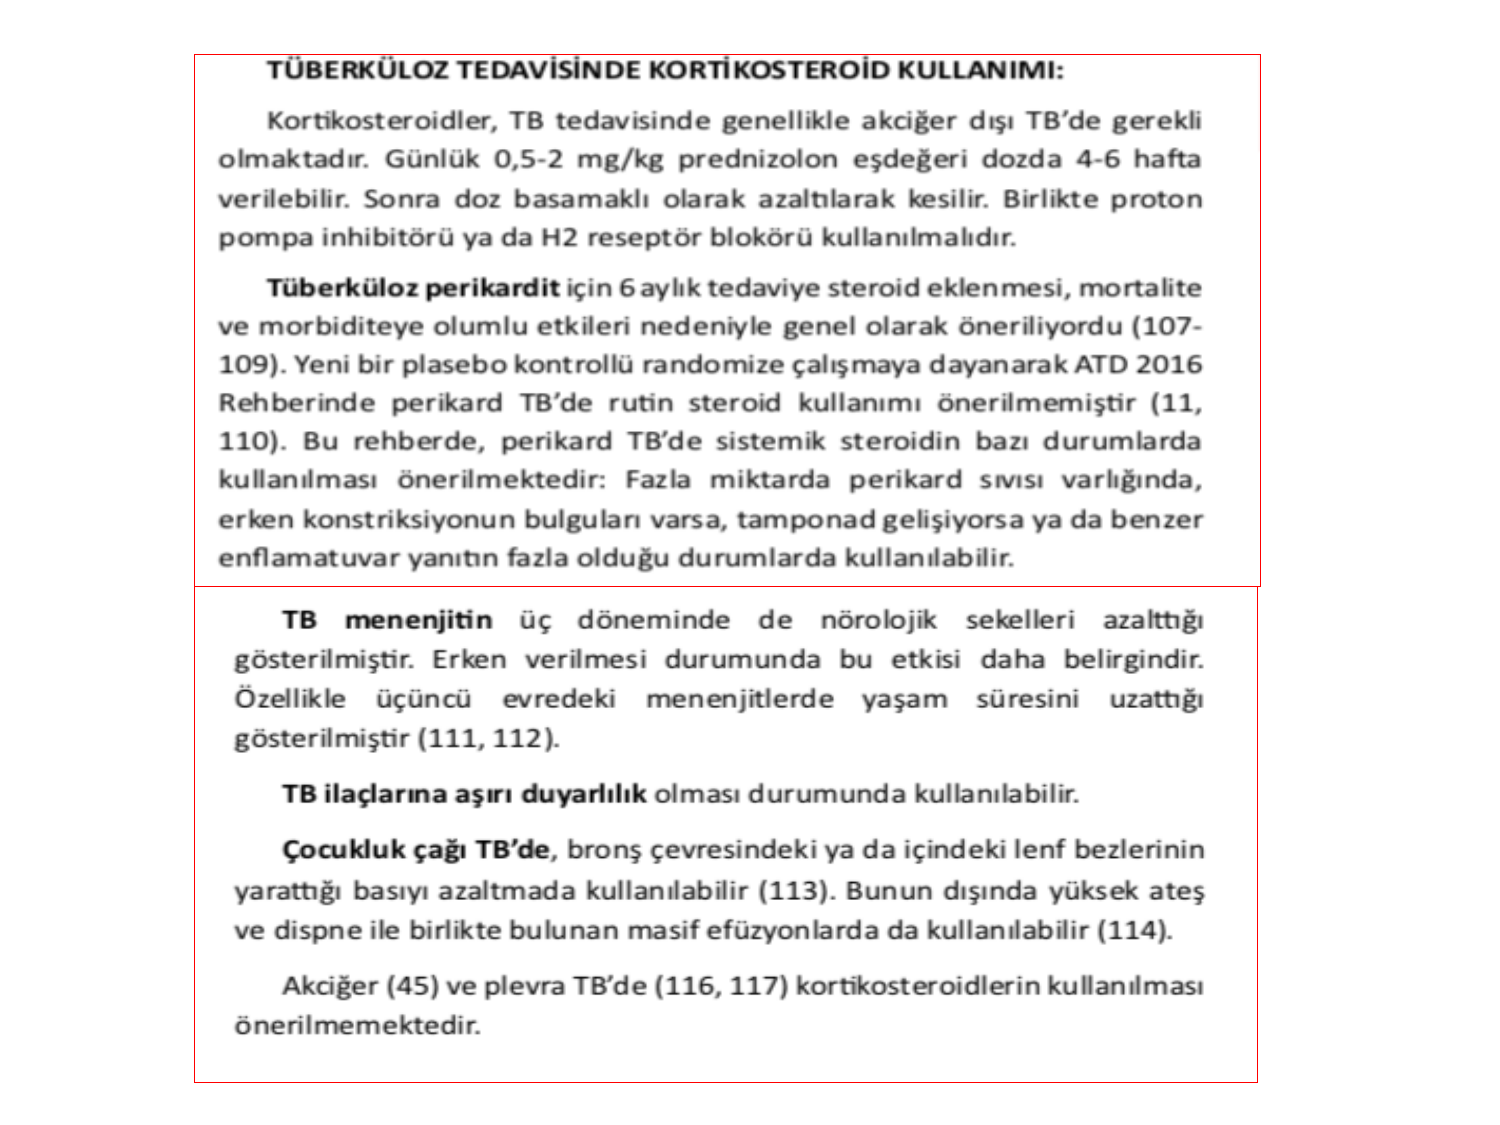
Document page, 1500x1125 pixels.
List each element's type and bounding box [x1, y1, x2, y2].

picture [194, 54, 1262, 1083]
